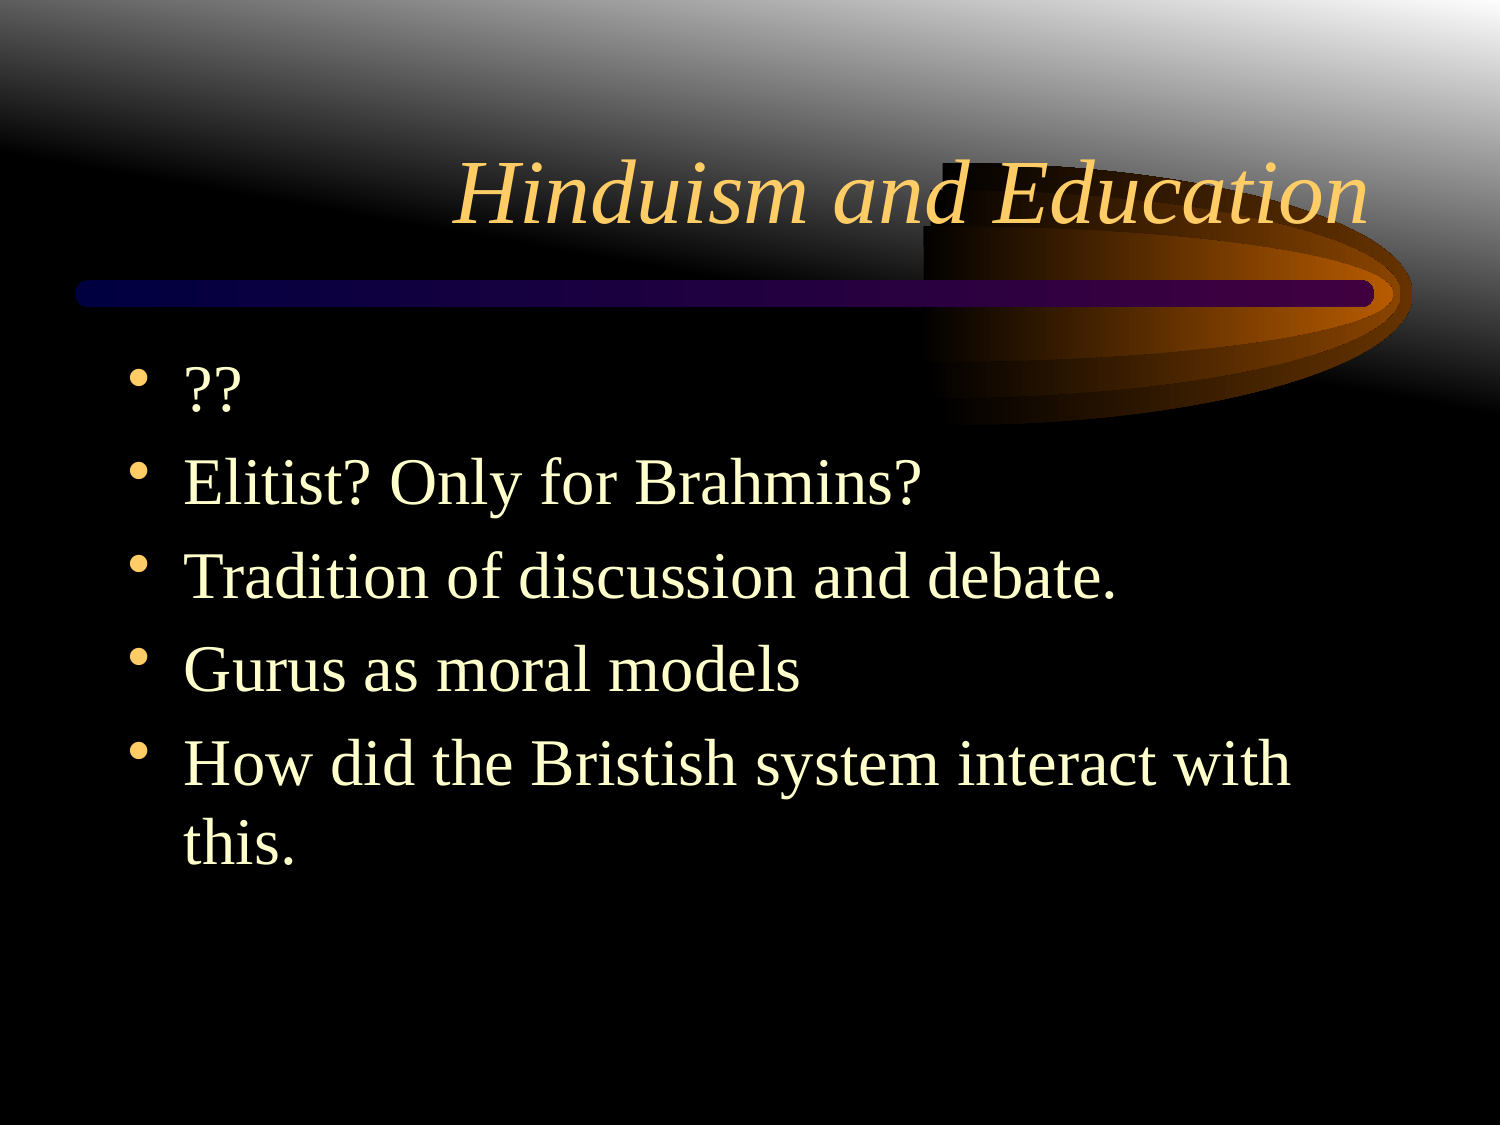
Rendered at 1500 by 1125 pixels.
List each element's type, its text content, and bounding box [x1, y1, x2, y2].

list ?? Elitist? Only for Brahmins? Tradition of discussion and debate. Gurus as moral models How did the Bristish system interact with this. [112, 337, 1388, 1013]
title Hinduism and Education [112, 62, 1388, 250]
